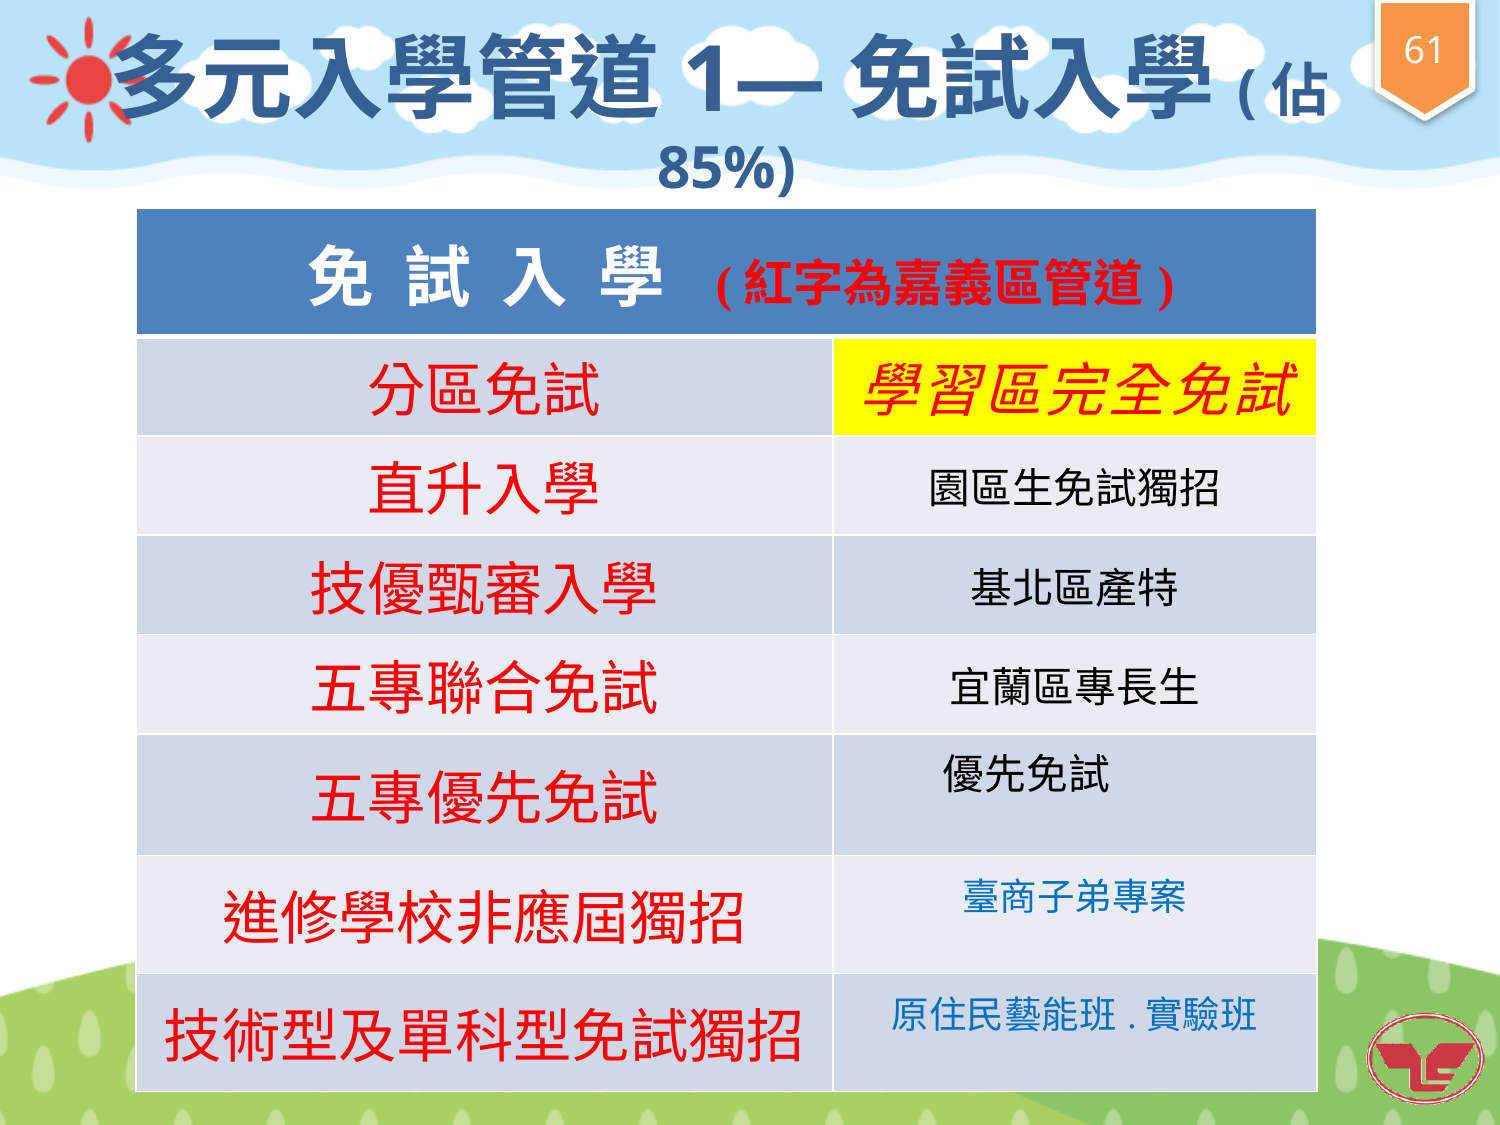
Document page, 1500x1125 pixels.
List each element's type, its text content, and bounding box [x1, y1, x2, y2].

table_cell 原住民藝能班.實驗班 [834, 974, 1316, 1091]
table_cell 直升入學 [137, 437, 832, 534]
table_cell 優先免試 [834, 735, 1316, 855]
table_cell 進修學校非應屆獨招 [137, 856, 832, 973]
table_cell 技術型及單科型免試獨招 [137, 974, 832, 1091]
table_cell 園區生免試獨招 [834, 437, 1316, 534]
table_header 免 試 入 學 (紅字為嘉義區管道) [137, 209, 1316, 334]
table_cell 五專優先免試 [137, 735, 832, 855]
table_cell 基北區產特 [834, 536, 1316, 634]
table_cell 技優甄審入學 [137, 536, 832, 634]
table_cell 宜蘭區專長生 [834, 635, 1316, 733]
table_cell 五專聯合免試 [137, 635, 832, 733]
title 多元入學管道1—免試入學(佔85%) [51, 16, 1402, 204]
picture [0, 0, 1500, 1125]
table_cell 學習區完全免試 [834, 339, 1316, 435]
table_cell 分區免試 [137, 339, 832, 435]
table_cell 臺商子弟專案 [834, 856, 1316, 973]
